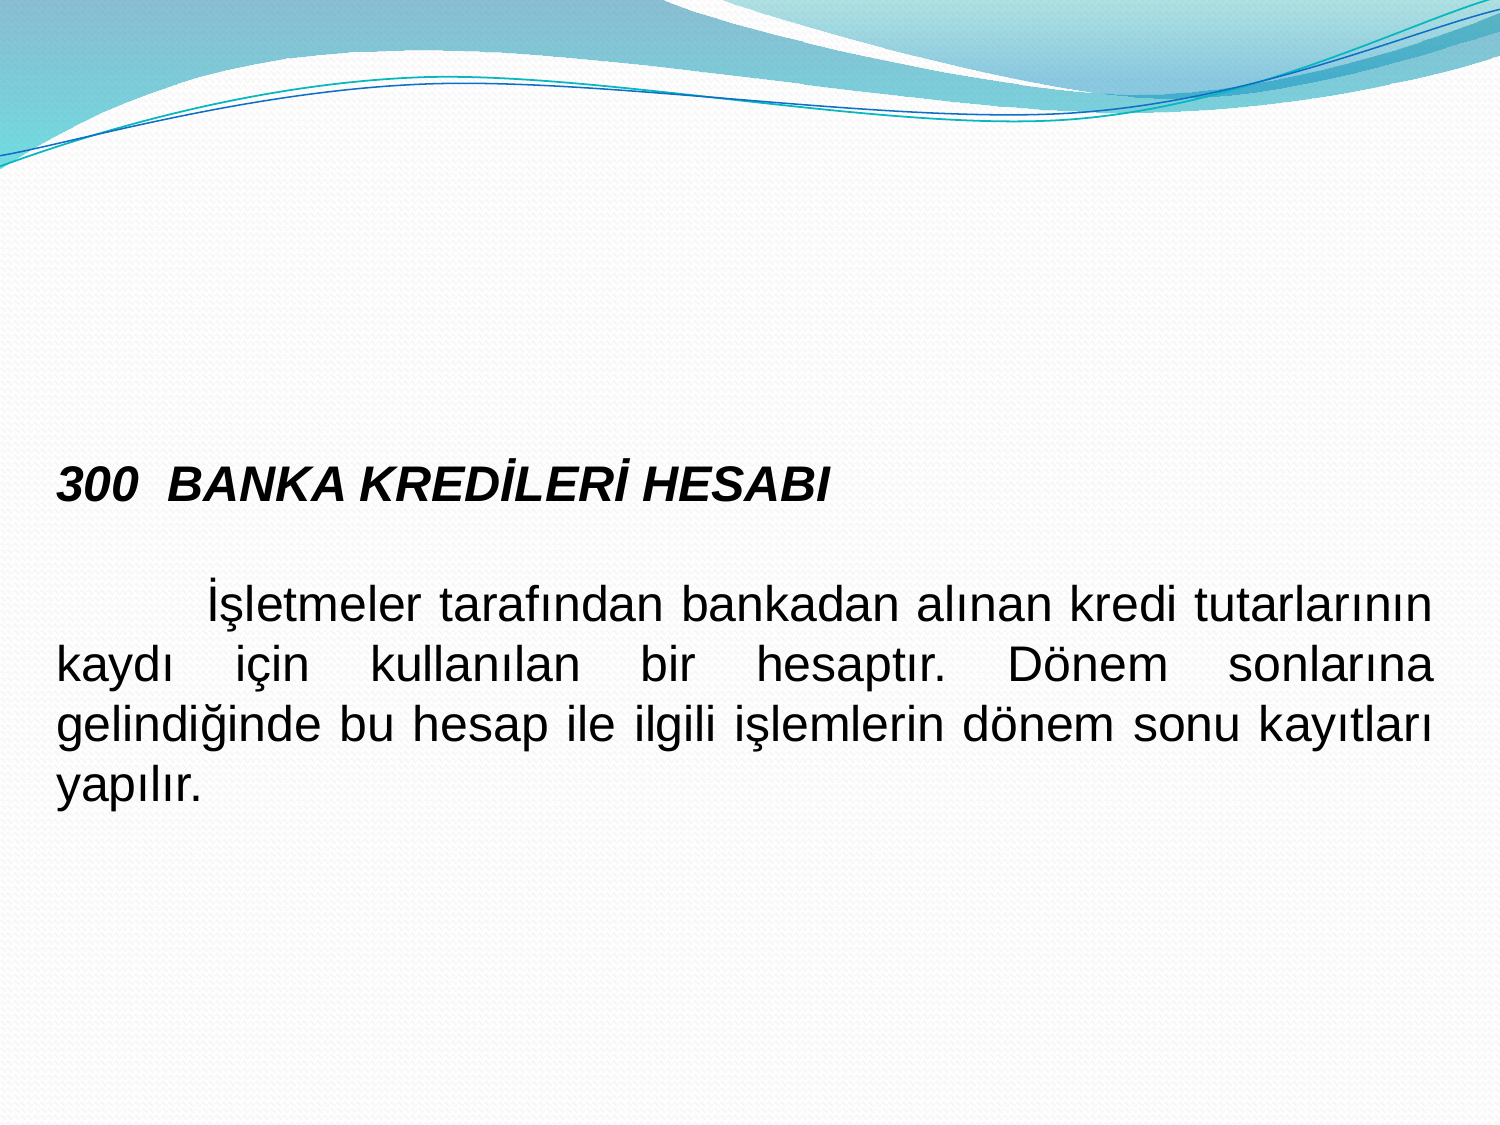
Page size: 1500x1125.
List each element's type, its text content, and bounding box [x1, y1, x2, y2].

text_box 300 BANKA KREDİLERİ HESABI İşletmeler tarafından bankadan alınan kredi tutarlarının kaydı için kullanılan bir hesaptır. Dönem sonlarına gelindiğinde bu hesap ile ilgili işlemlerin dönem sonu kayıtları yapılır. [41, 444, 1450, 880]
